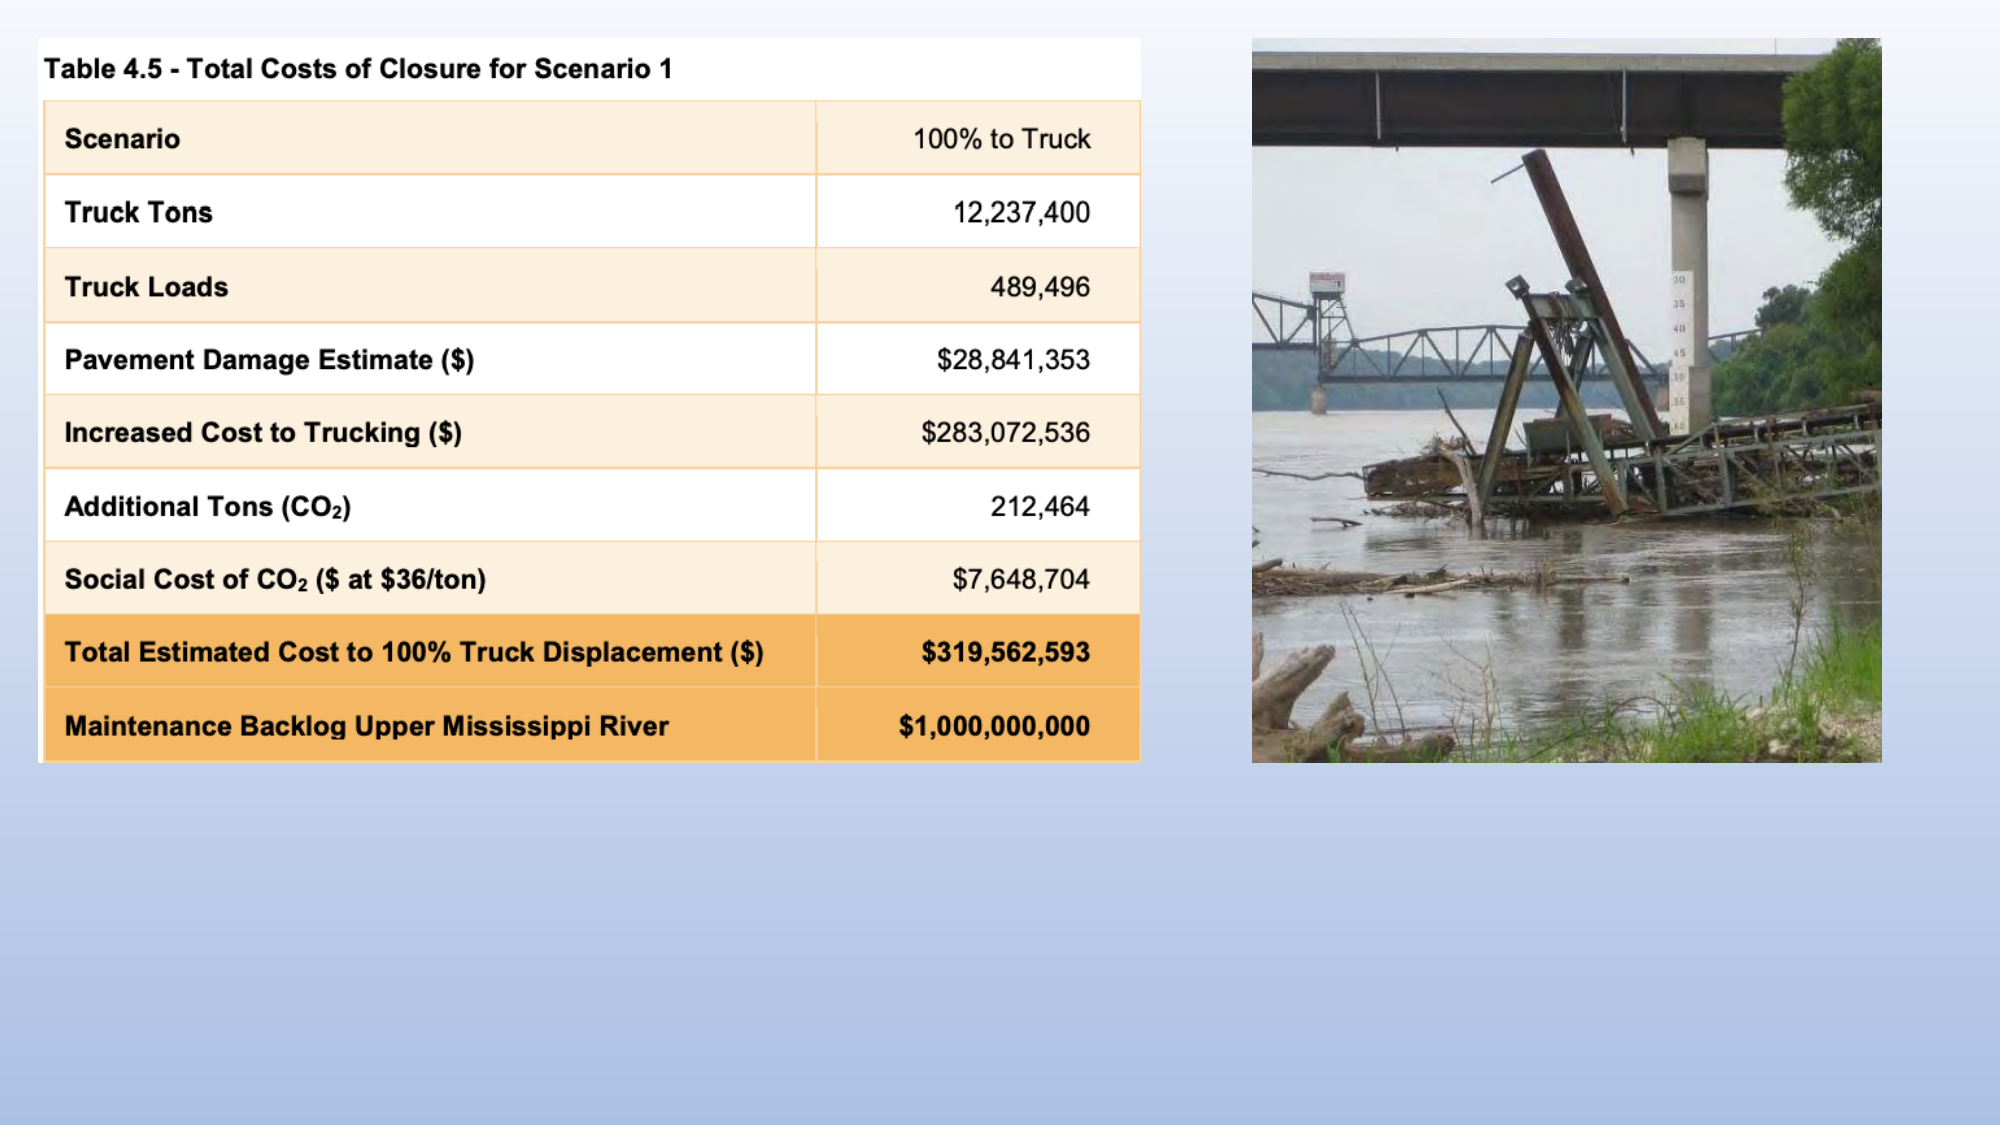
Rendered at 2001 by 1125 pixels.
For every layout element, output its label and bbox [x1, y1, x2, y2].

picture [38, 38, 1141, 763]
picture [1252, 38, 1882, 763]
